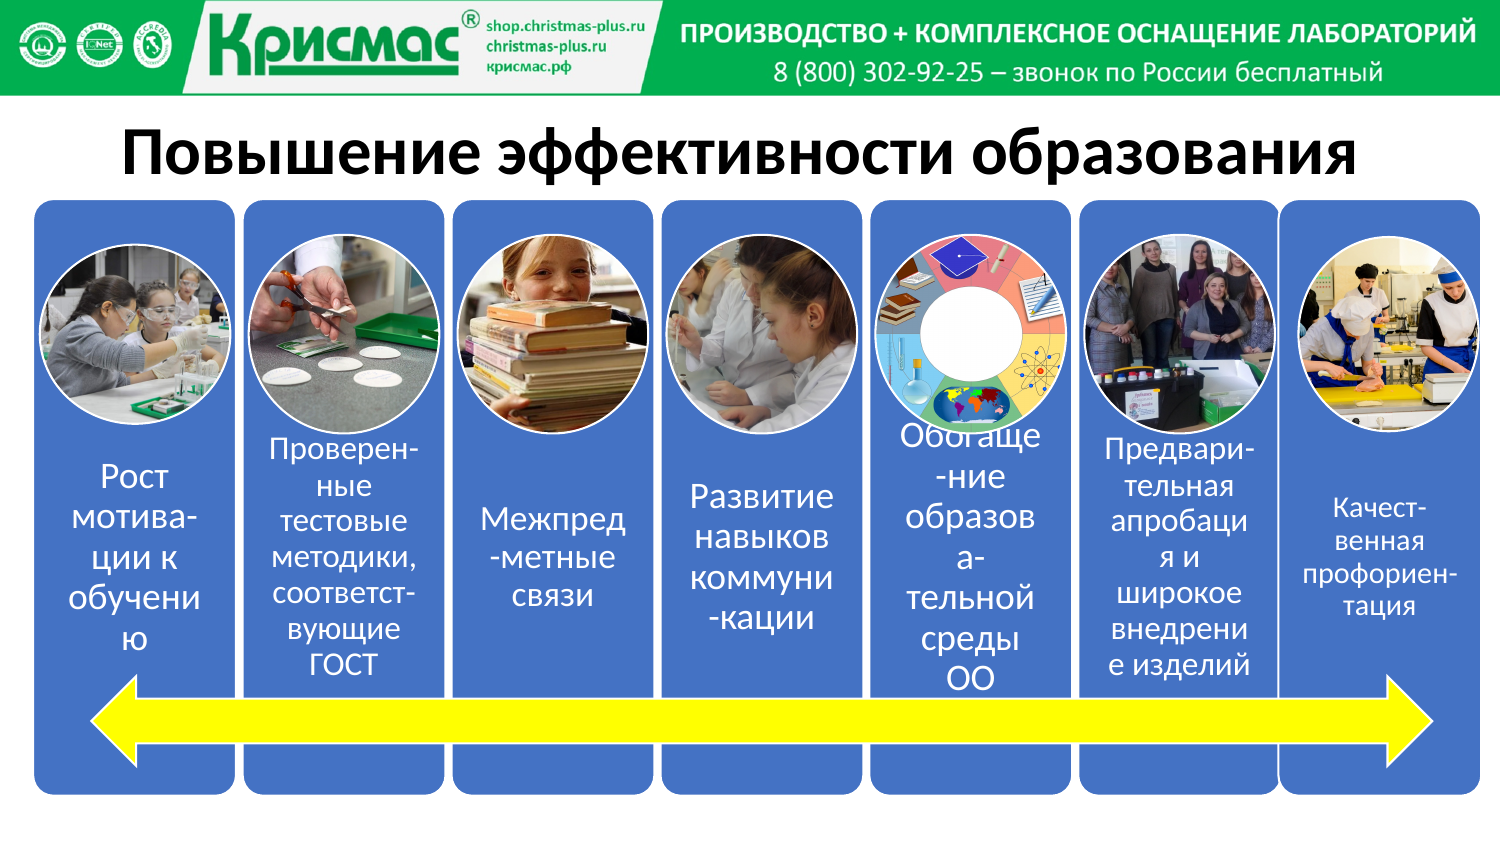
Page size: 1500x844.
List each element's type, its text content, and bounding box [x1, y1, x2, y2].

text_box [33, 199, 1491, 796]
picture [0, 0, 1500, 96]
text_box Повышение эффективности образования [51, 100, 1431, 194]
